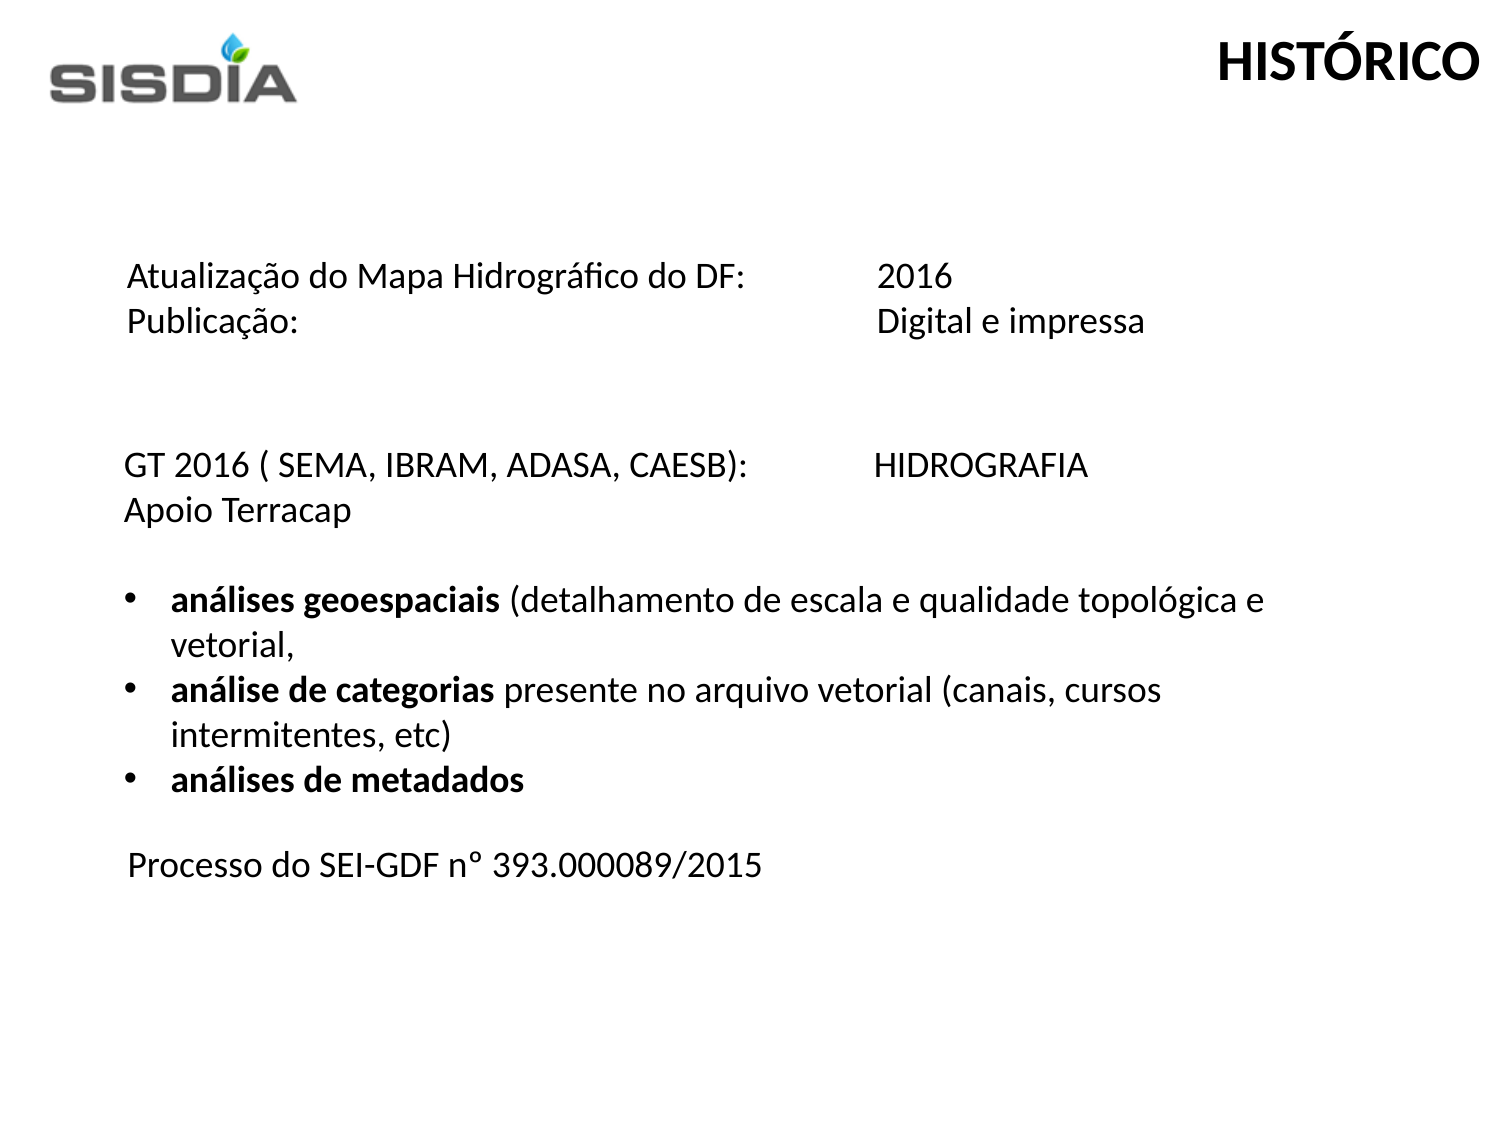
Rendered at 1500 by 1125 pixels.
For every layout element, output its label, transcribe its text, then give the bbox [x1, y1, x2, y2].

picture [41, 30, 303, 113]
title HISTÓRICO [221, 1, 1497, 114]
text_box Atualização do Mapa Hidrográfico do DF: 2016 Publicação: Digital e impressa [112, 243, 1376, 349]
text_box Processo do SEI-GDF nº 393.000089/2015 [112, 832, 779, 893]
text_box GT 2016 ( SEMA, IBRAM, ADASA, CAESB): HIDROGRAFIA Apoio Terracap análises geoespaciais (detalhamento de escala e qualidade topológica e vetorial, análise de categorias presente no arquivo vetorial (canais, cursos intermitentes, etc) análises de metadados [108, 432, 1376, 808]
